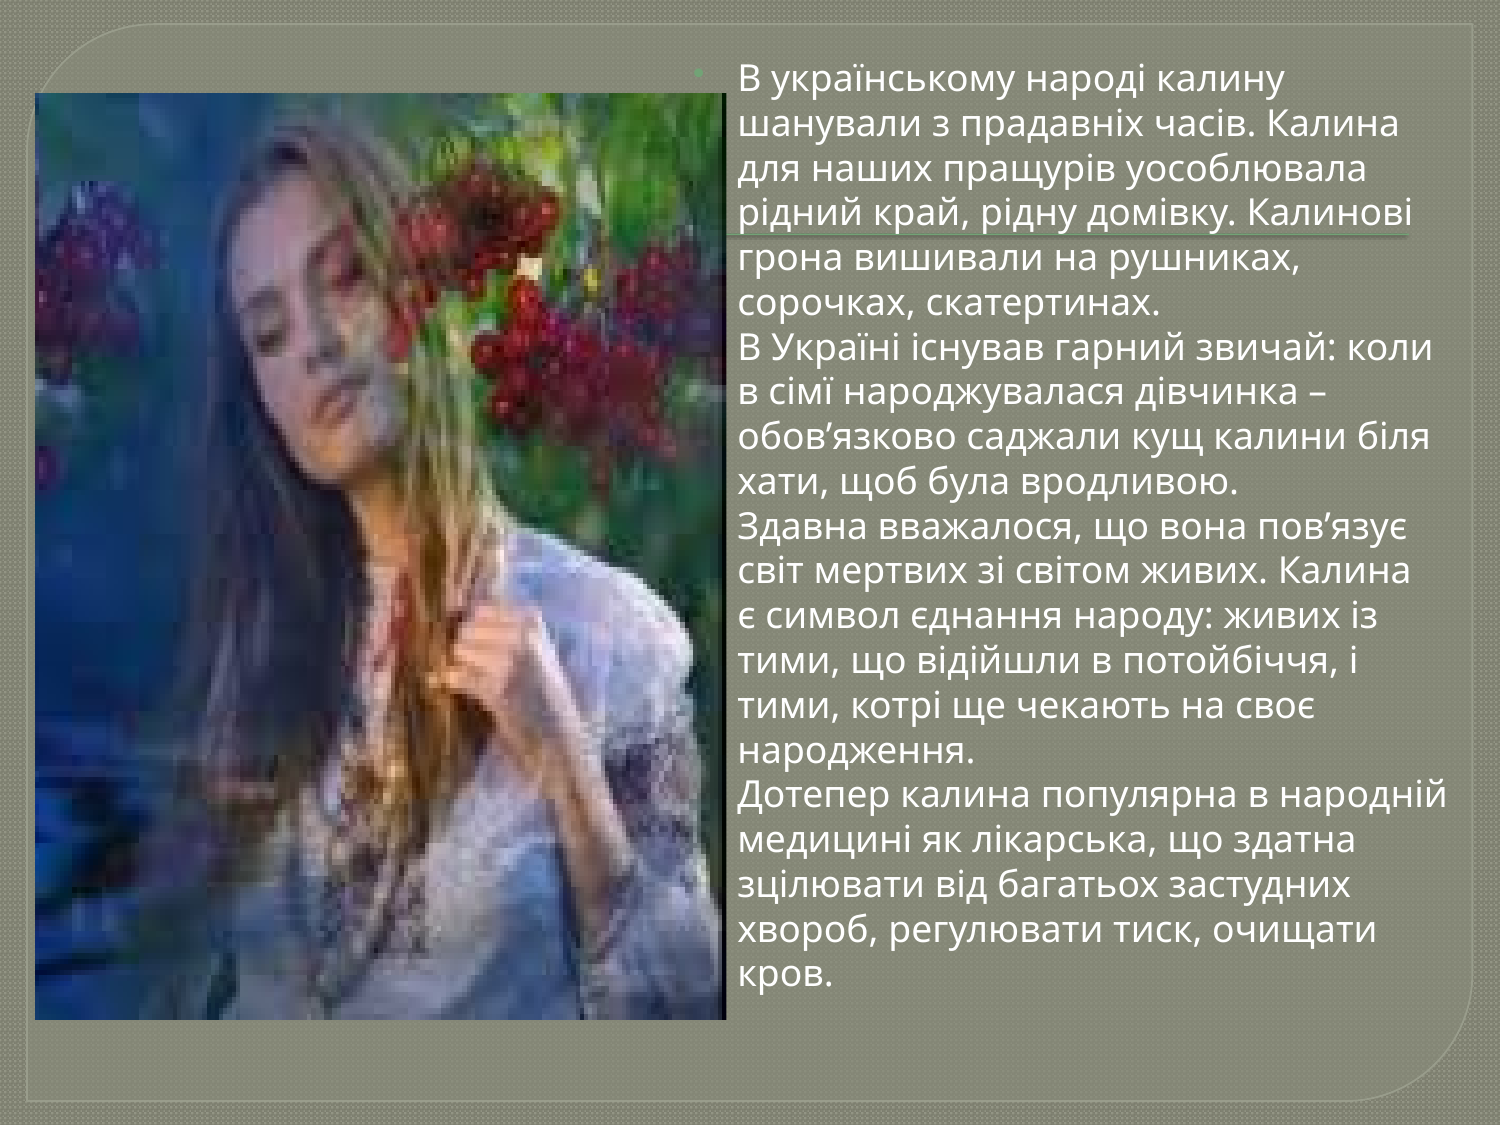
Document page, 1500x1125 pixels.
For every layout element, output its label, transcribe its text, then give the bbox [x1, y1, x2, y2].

picture [34, 93, 727, 1020]
list В українському народі калину шанували з прадавніх часів. Калина для наших пращурів уособлювала рідний край, рідну домівку. Калинові грона вишивали на рушниках, сорочках, скатертинах. В Україні існував гарний звичай: коли в сімї народжувалася дівчинка – обов’язково саджали кущ калини біля хати, щоб була вродливою. Здавна вважалося, що вона пов’язує світ мертвих зі світом живих. Калина є символ єднання народу: живих із тими, що відійшли в потойбіччя, і тими, котрі ще чекають на своє народження. Дотепер калина популярна в народній медицині як лікарська, що здатна зцілювати від багатьох застудних хвороб, регулювати тиск, очищати кров. [679, 46, 1465, 1005]
